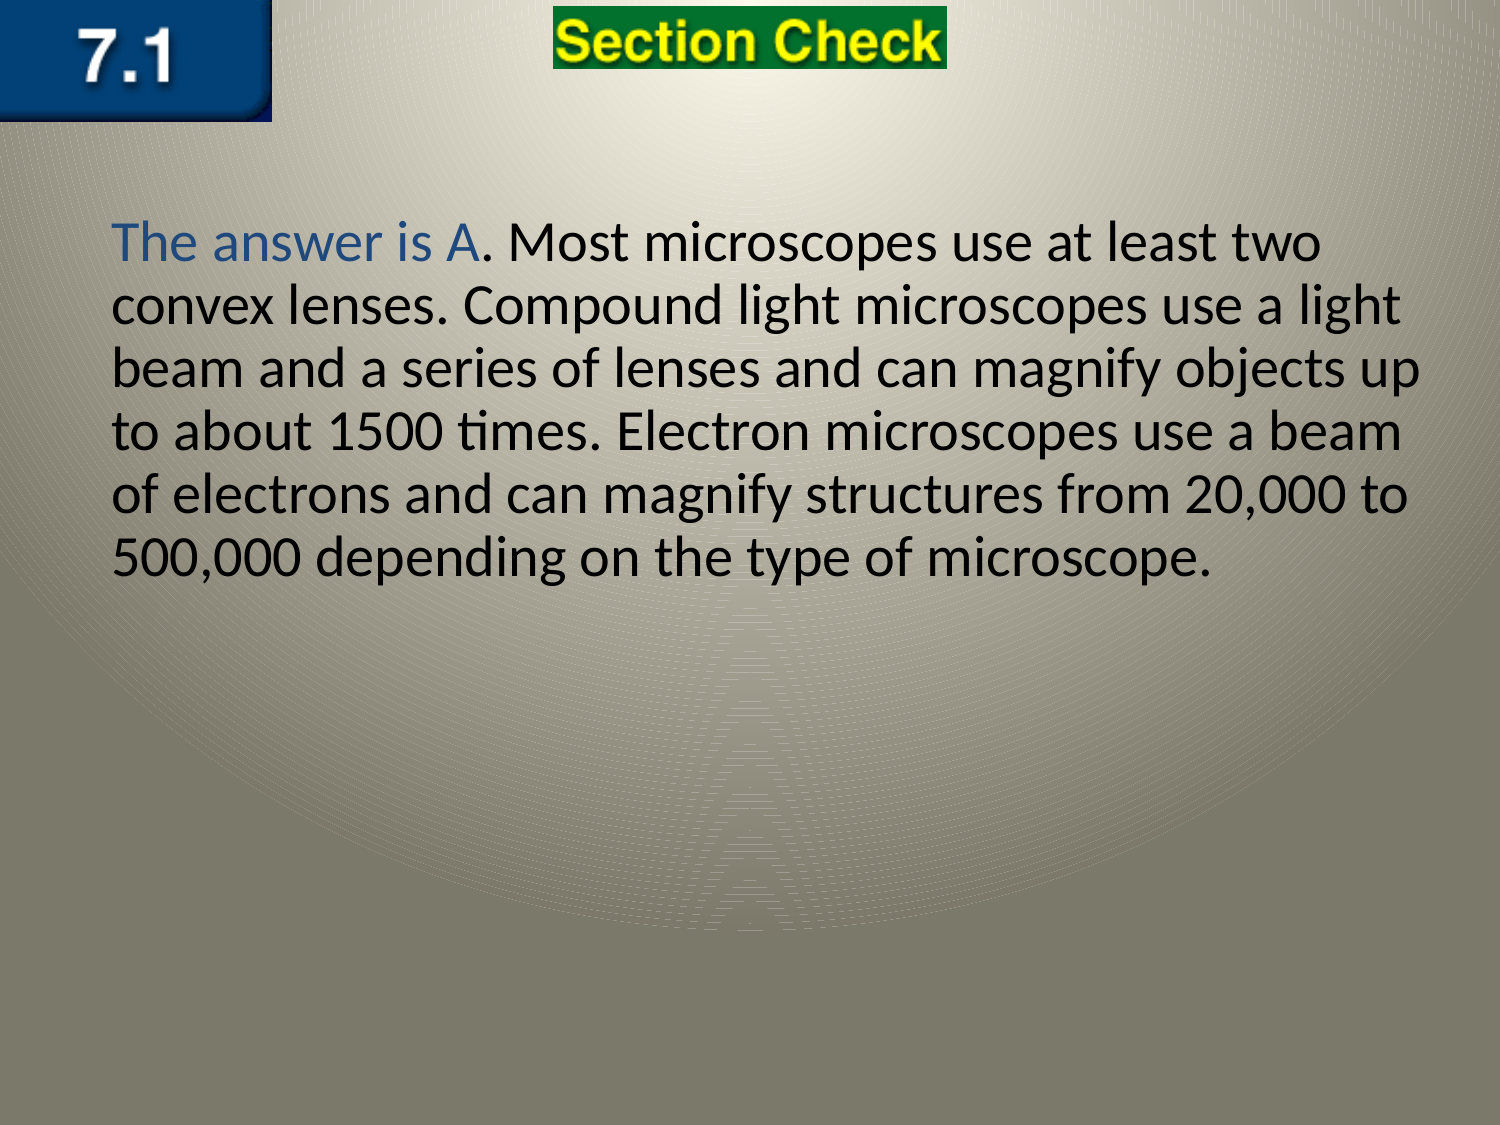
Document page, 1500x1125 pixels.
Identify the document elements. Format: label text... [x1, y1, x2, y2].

picture [0, 0, 273, 123]
text_box The answer is A. Most microscopes use at least two convex lenses. Compound light microscopes use a light beam and a series of lenses and can magnify objects up to about 1500 times. Electron microscopes use a beam of electrons and can magnify structures from 20,000 to 500,000 depending on the type of microscope. [96, 203, 1450, 596]
picture [552, 5, 948, 69]
